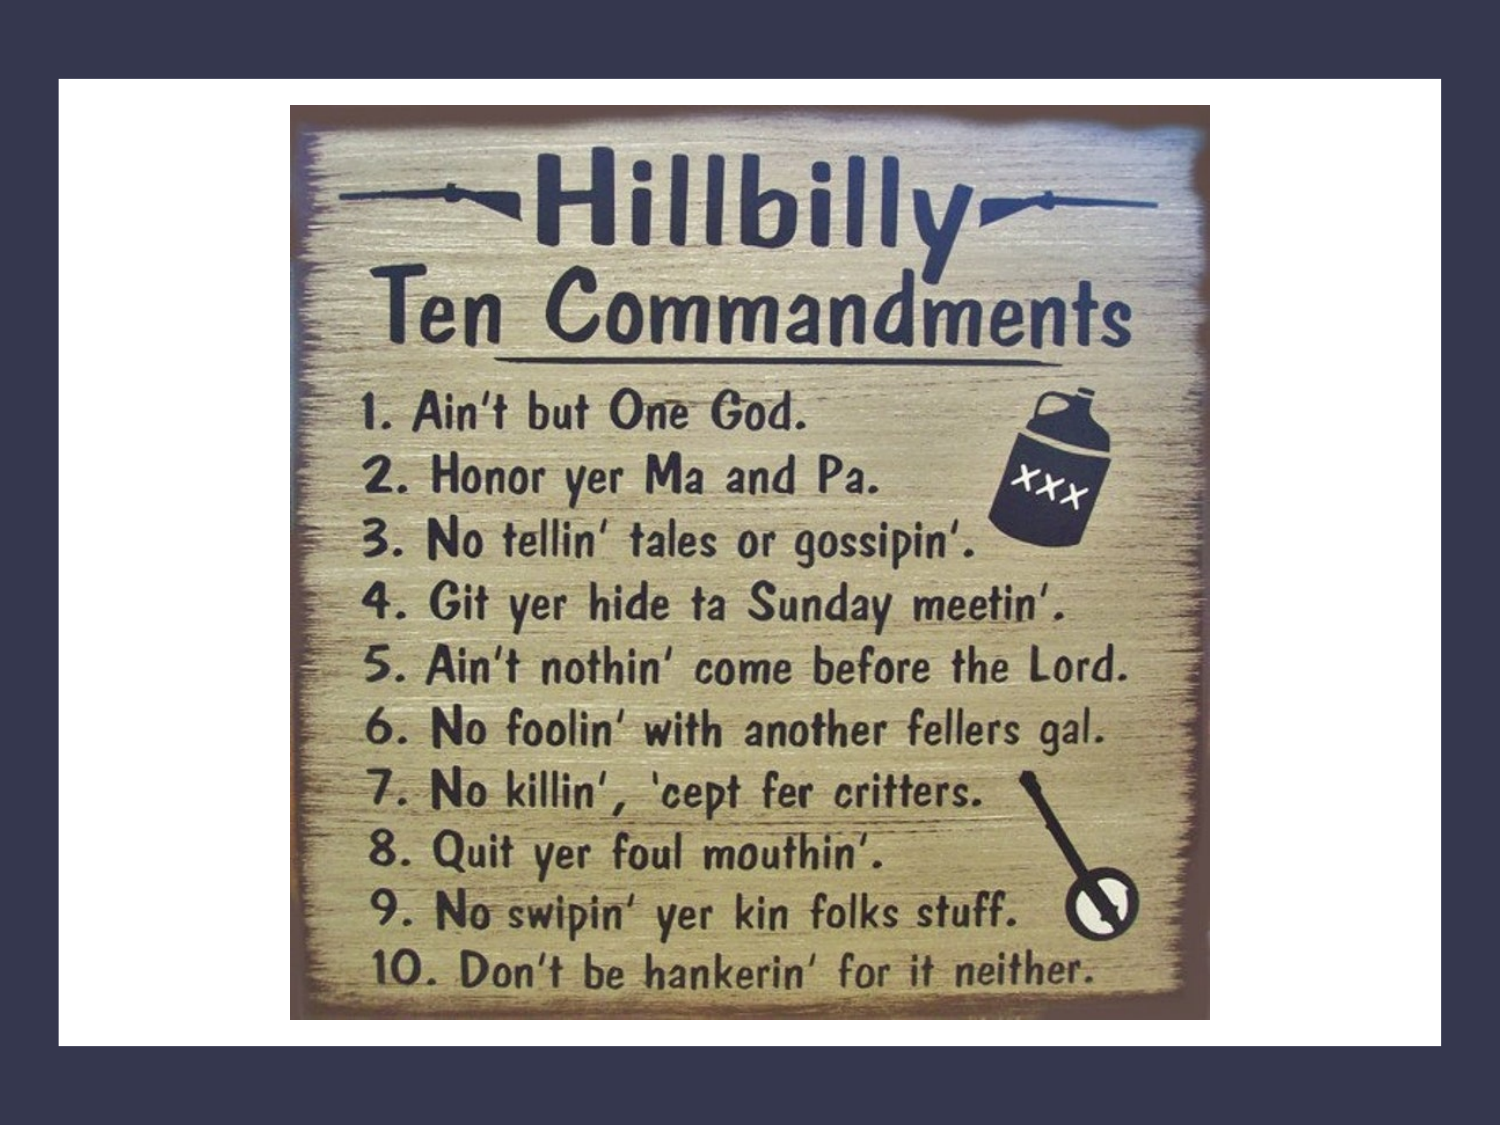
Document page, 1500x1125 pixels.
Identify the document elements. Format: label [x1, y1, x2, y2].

text_box [0, 0, 1500, 1125]
picture [290, 105, 1210, 1020]
text_box [57, 77, 1443, 1048]
